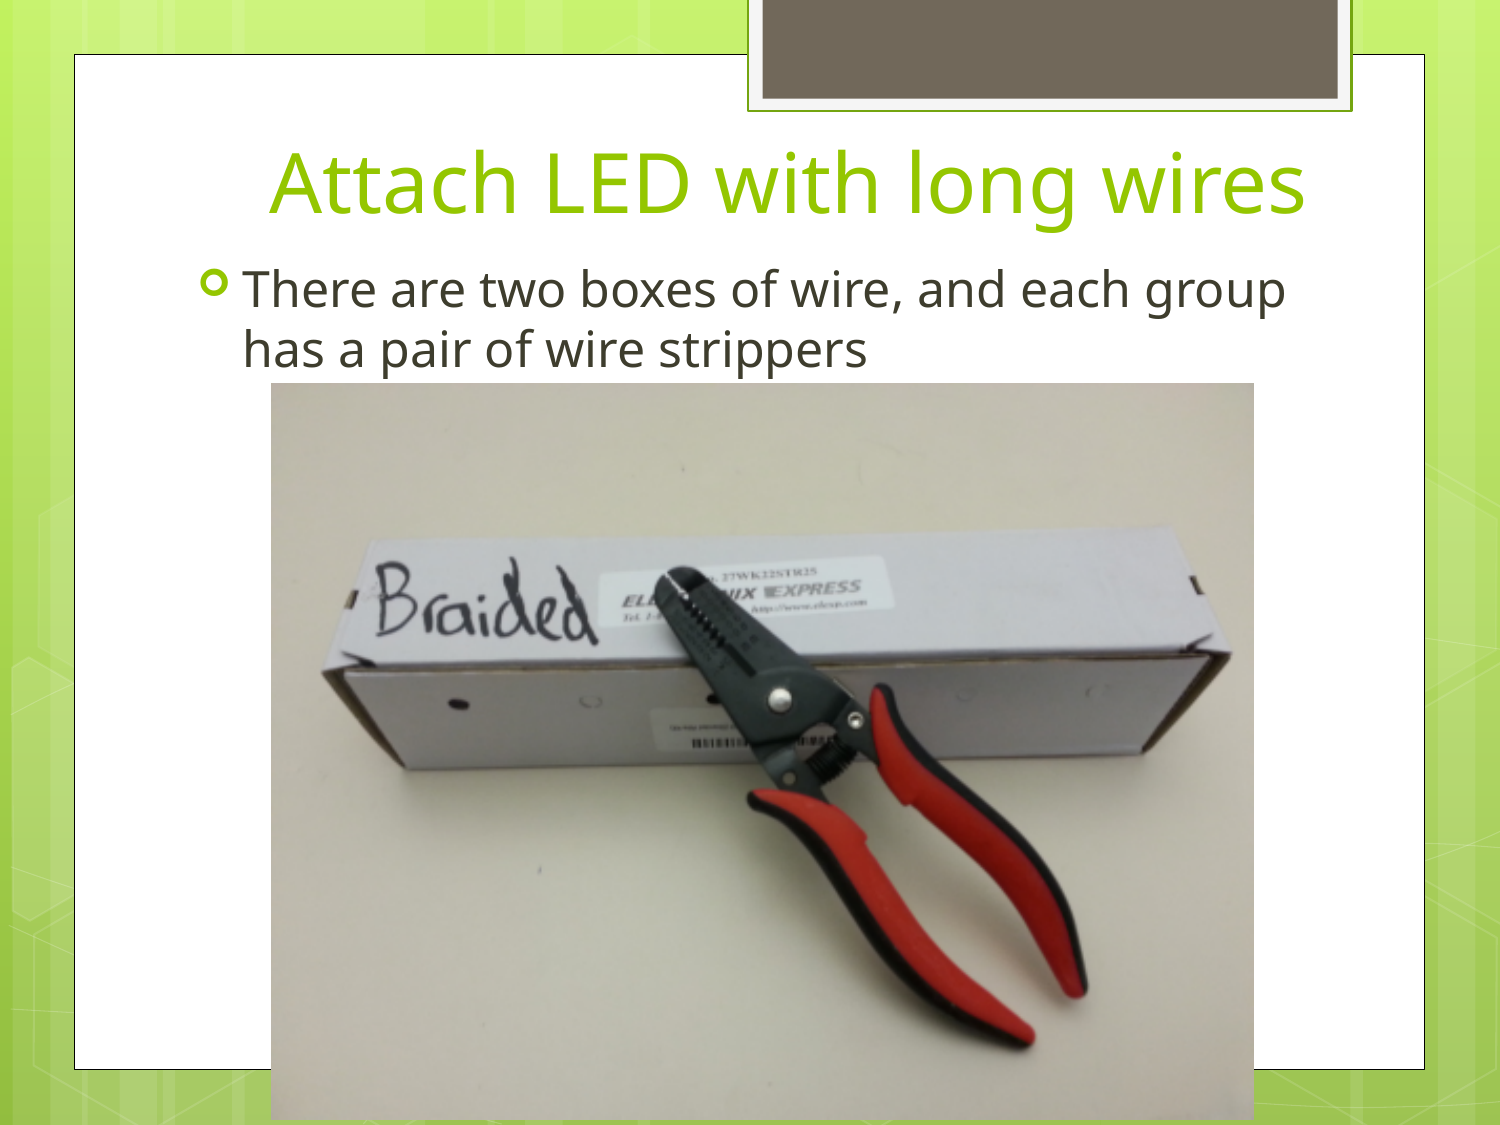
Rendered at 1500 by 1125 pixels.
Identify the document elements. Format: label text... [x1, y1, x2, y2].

list There are two boxes of wire, and each group has a pair of wire strippers [171, 249, 1325, 1013]
picture [271, 383, 1254, 1120]
title Attach LED with long wires [171, 112, 1324, 238]
